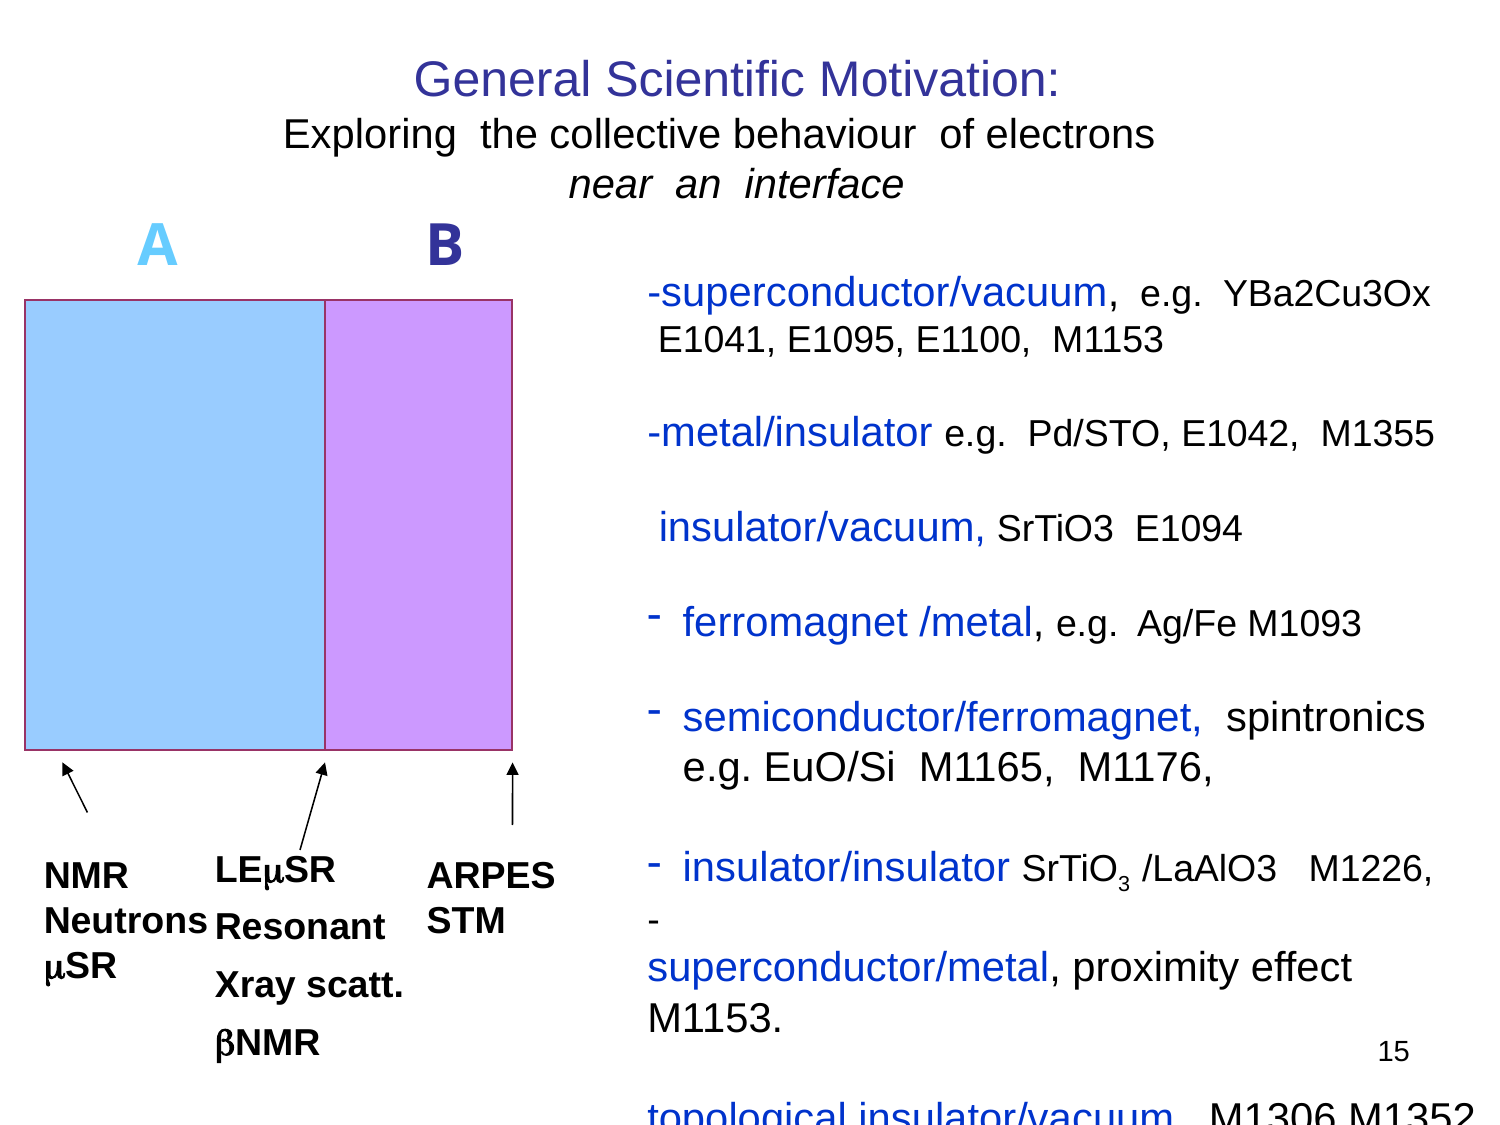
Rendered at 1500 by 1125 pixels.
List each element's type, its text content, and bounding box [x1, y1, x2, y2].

text_box -superconductor/vacuum, e.g. YBa2Cu3Ox E1041, E1095, E1100, M1153 -metal/insulator e.g. Pd/STO, E1042, M1355 insulator/vacuum, SrTiO3 E1094 ferromagnet /metal, e.g. Ag/Fe M1093 semiconductor/ferromagnet, spintronics e.g. EuO/Si M1165, M1176, insulator/insulator SrTiO3 /LaAlO3 M1226, - superconductor/metal, proximity effect M1153. topological insulator/vacuum M1306 M1352 [557, 212, 1500, 1125]
text_box LEmSR Resonant Xray scatt. bNMR [199, 837, 425, 1070]
text_box [299, 762, 328, 851]
text_box A [122, 200, 193, 285]
text_box NMR Neutrons mSR [28, 843, 199, 994]
title General Scientific Motivation: Exploring the collective behaviour of electrons near an interface [0, 24, 1474, 229]
text_box [325, 299, 513, 750]
text_box [506, 762, 519, 826]
text_box ARPES STM [425, 843, 571, 949]
text_box B [410, 200, 480, 285]
text_box [62, 762, 88, 813]
text_box [24, 299, 325, 750]
